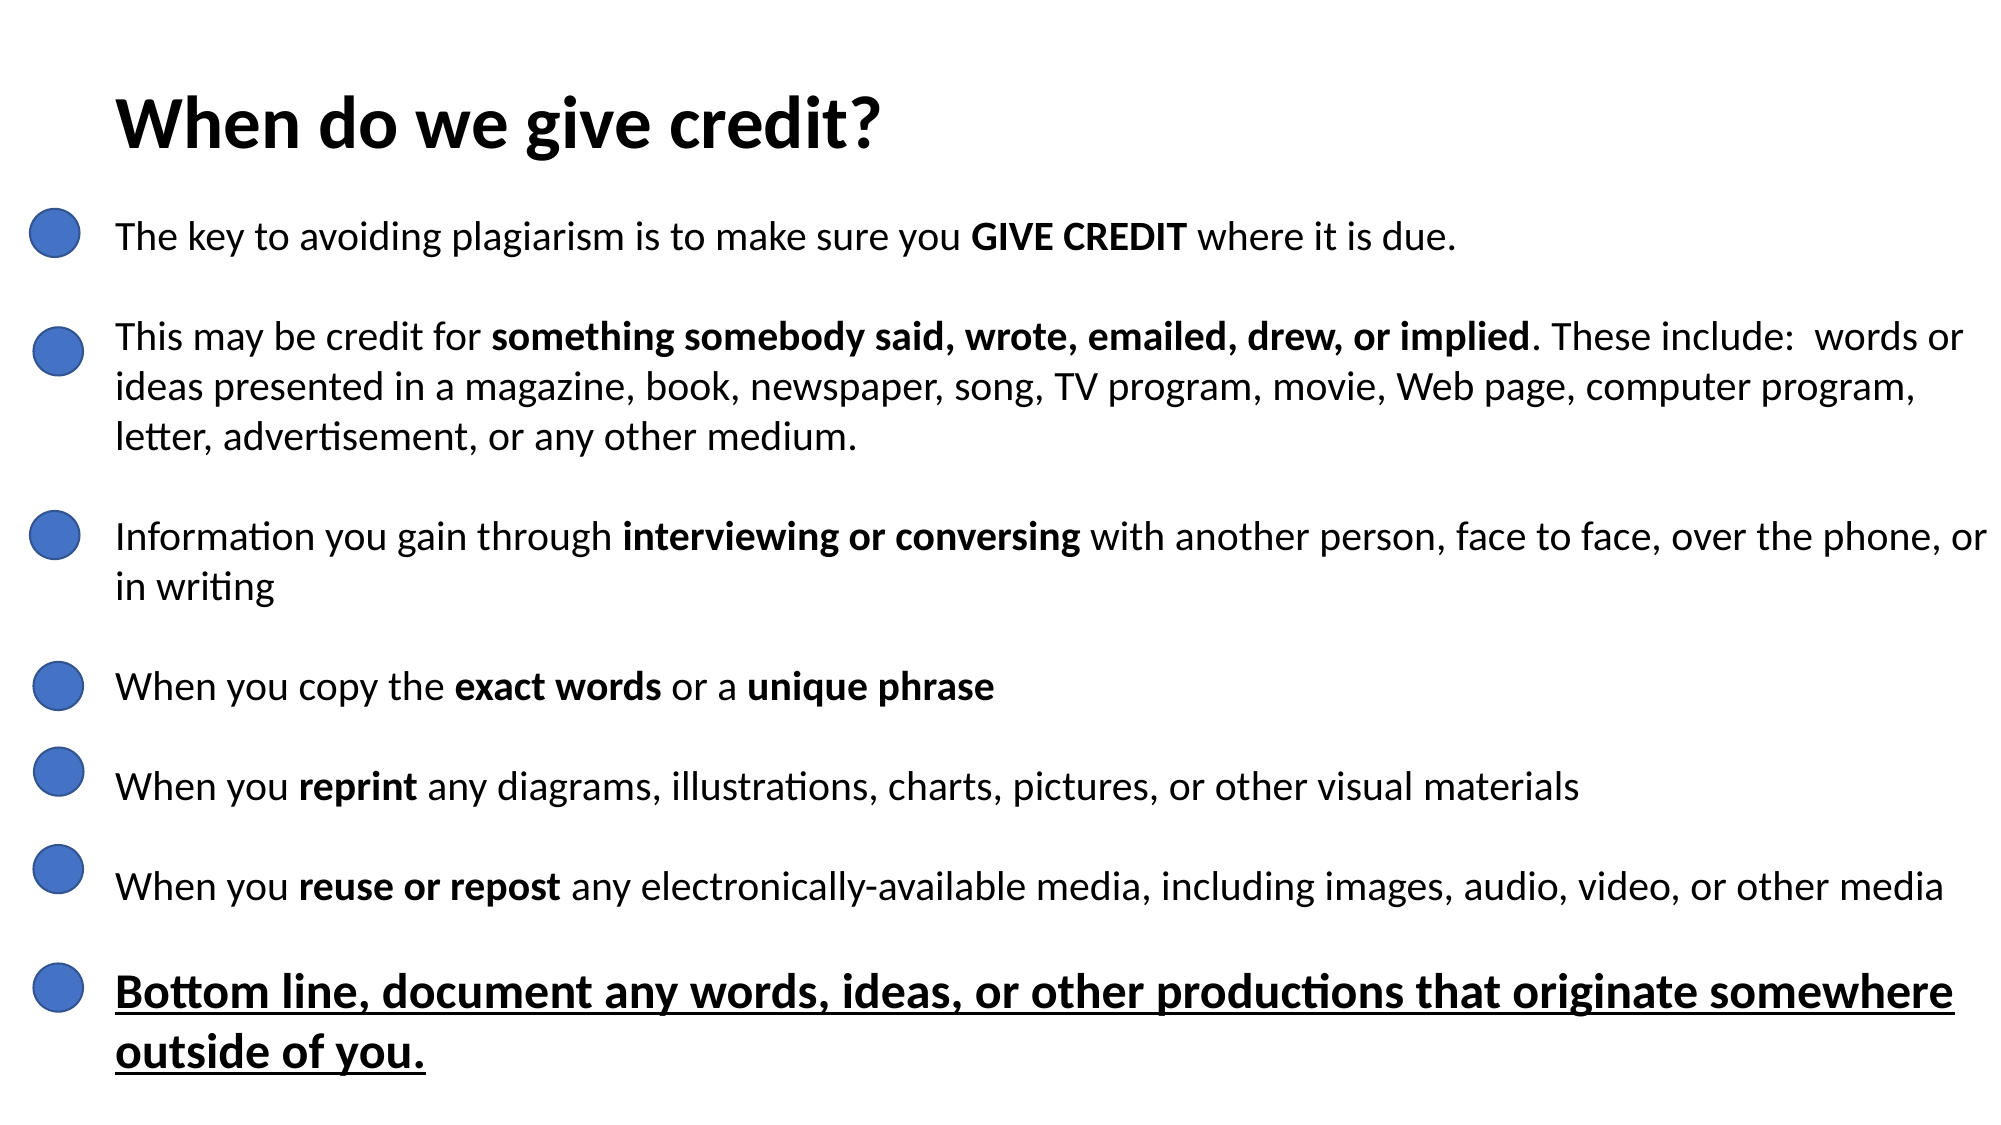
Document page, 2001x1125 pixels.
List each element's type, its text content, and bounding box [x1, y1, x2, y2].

text_box [28, 509, 81, 561]
text_box [32, 962, 85, 1013]
text_box When do we give credit? The key to avoiding plagiarism is to make sure you GIVE CREDIT where it is due. This may be credit for something somebody said, wrote, emailed, drew, or implied. These include: words or ideas presented in a magazine, book, newspaper, song, TV program, movie, Web page, computer program, letter, advertisement, or any other medium. Information you gain through interviewing or conversing with another person, face to face, over the phone, or in writing When you copy the exact words or a unique phrase When you reprint any diagrams, illustrations, charts, pictures, or other visual materials When you reuse or repost any electronically-available media, including images, audio, video, or other media Bottom line, document any words, ideas, or other productions that originate somewhere outside of you. [100, 66, 2000, 1125]
text_box [32, 843, 85, 895]
text_box [28, 207, 81, 259]
text_box [32, 746, 85, 797]
text_box [32, 326, 85, 377]
text_box [32, 660, 85, 712]
